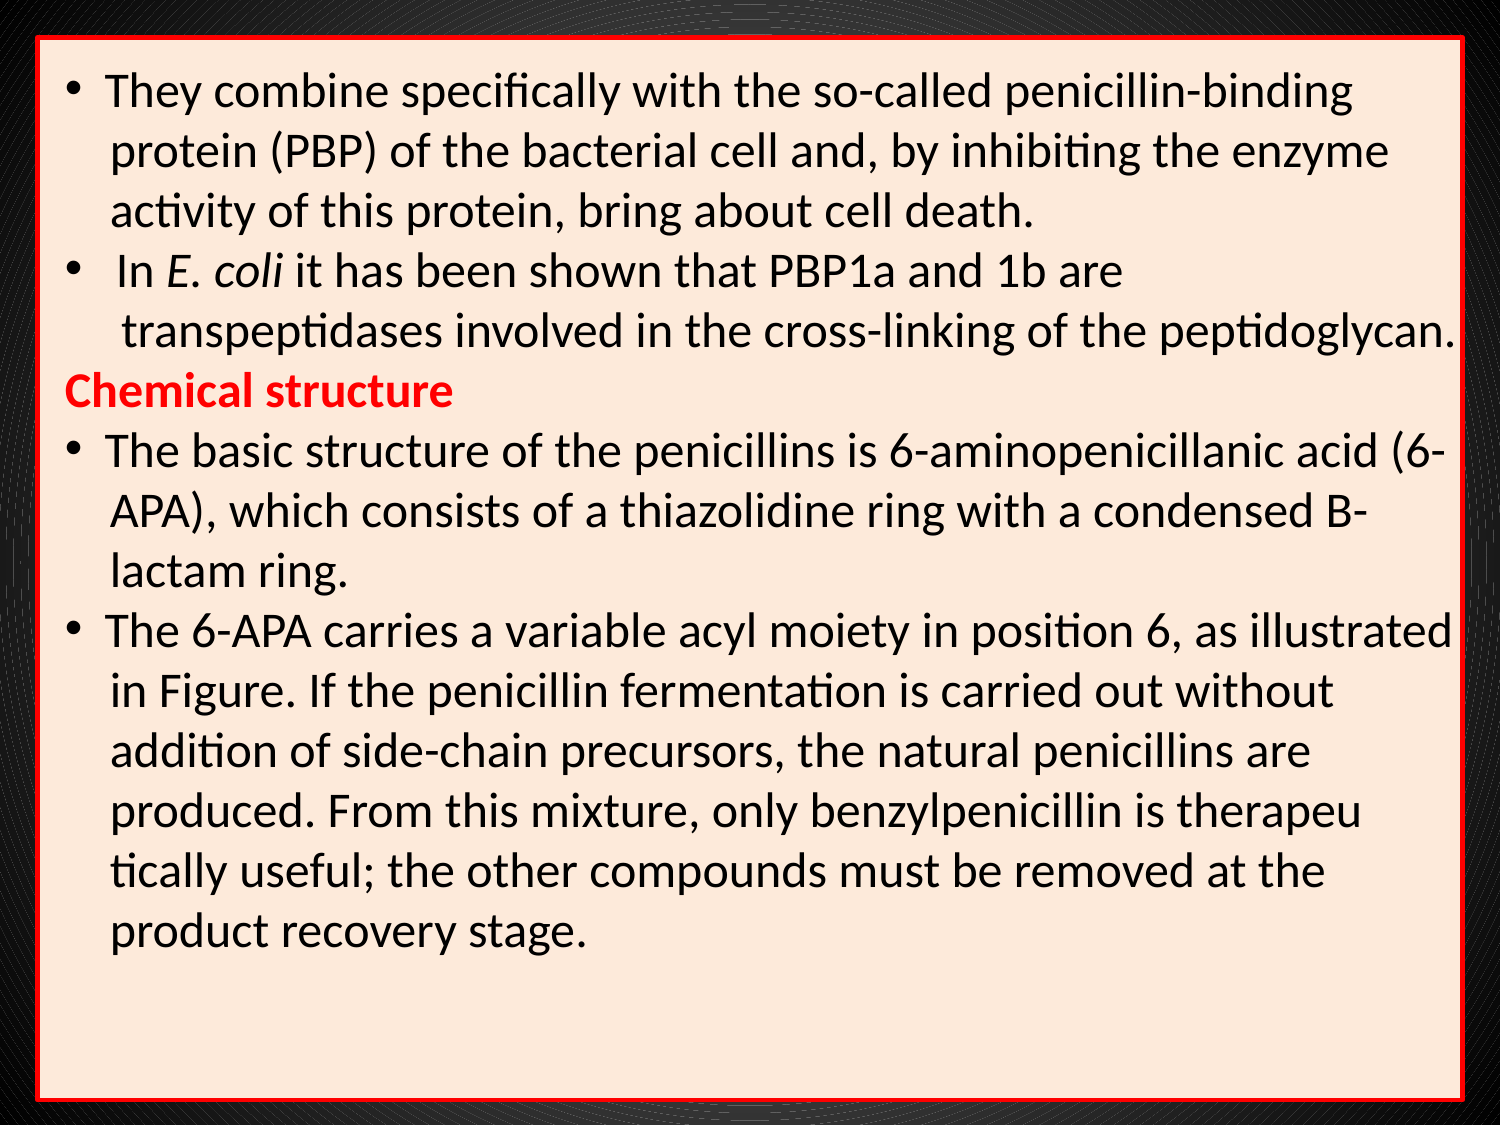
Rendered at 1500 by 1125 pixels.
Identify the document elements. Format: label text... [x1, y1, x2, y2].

text_box [35, 35, 1464, 1102]
text_box They combine specifically with the so-called penicillin-binding protein (PBP) of the bacterial cell and, by inhibiting the enzyme activity of this protein, bring about cell death. In E. coli it has been shown that PBP1a and 1b are transpeptidases involved in the cross-linking of the peptidoglycan. Chemical structure The basic structure of the penicillins is 6-aminopenicillanic acid (6- APA), which consists of a thiazolidine ring with a condensed B- lactam ring. The 6-APA carries a variable acyl moiety in position 6, as illustrated in Figure. If the penicillin fermentation is carried out without addition of side-chain precursors, the natural penicillins are produced. From this mixture, only benzylpenicillin is therapeu tically useful; the other compounds must be removed at the product recovery stage. [49, 49, 1475, 965]
